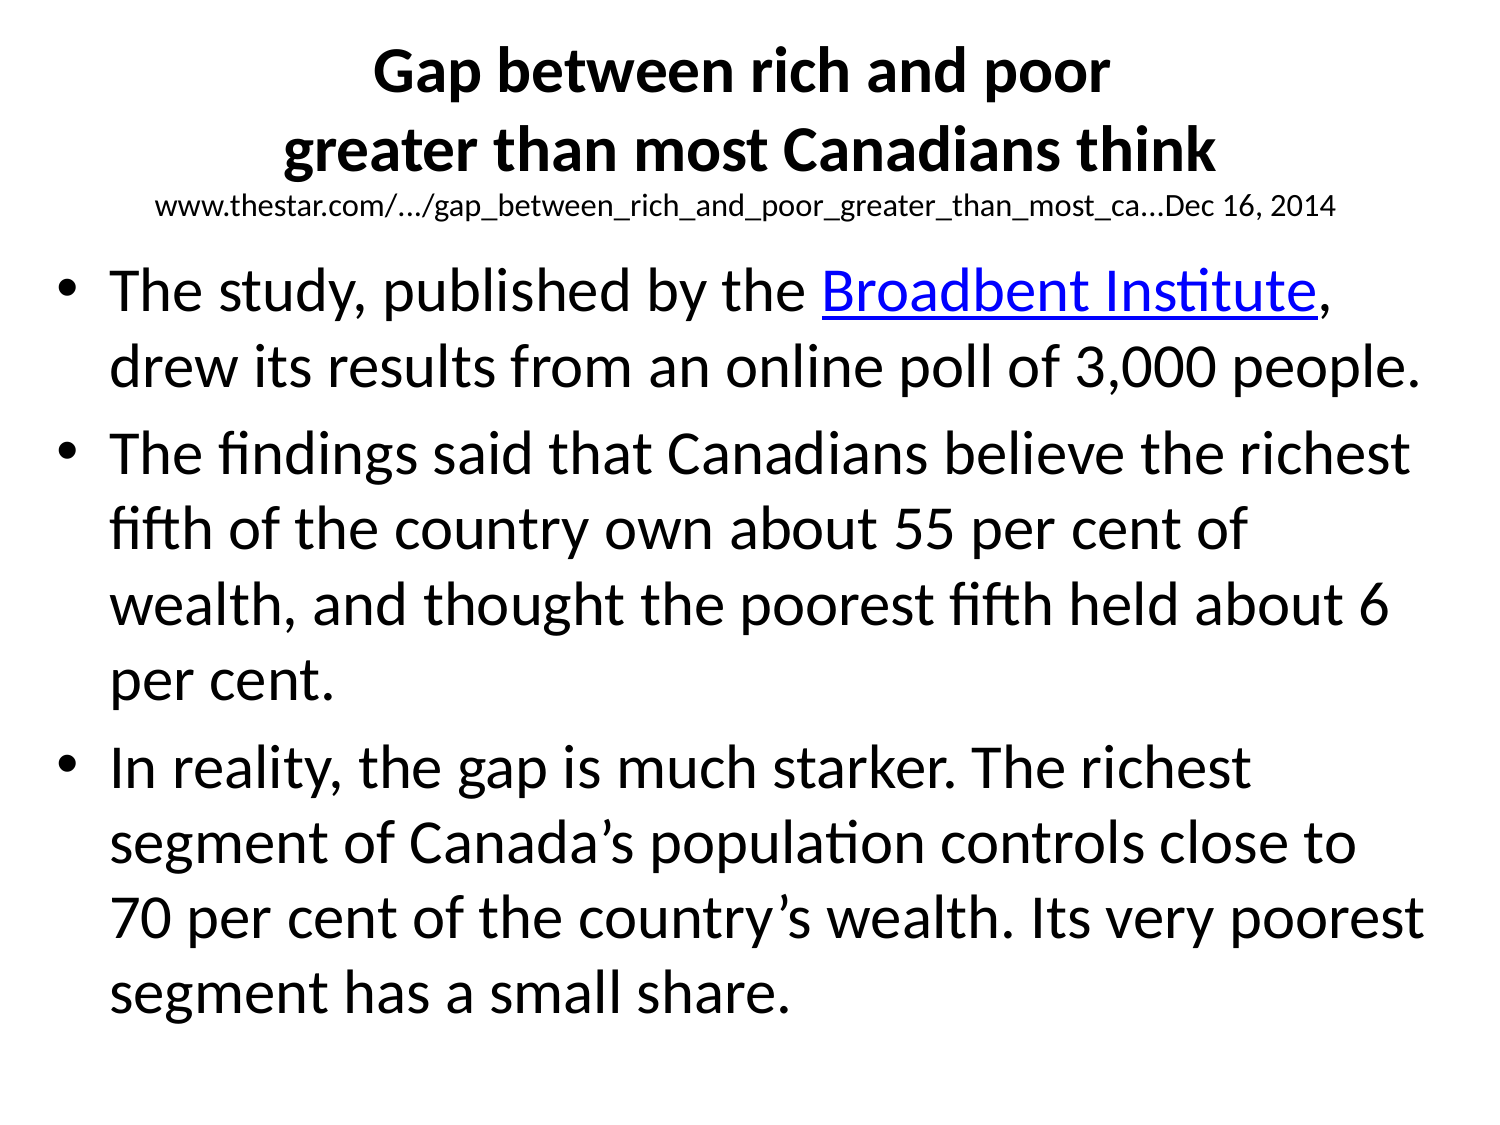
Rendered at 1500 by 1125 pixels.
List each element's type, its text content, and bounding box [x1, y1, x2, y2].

list The study, published by the Broadbent Institute, drew its results from an online poll of 3,000 people. The findings said that Canadians believe the richest fifth of the country own about 55 per cent of wealth, and thought the poorest fifth held about 6 per cent. In reality, the gap is much starker. The richest segment of Canada’s population controls close to 70 per cent of the country’s wealth. Its very poorest segment has a small share. [41, 172, 1447, 1106]
title Gap between rich and poor greater than most Canadians think www.thestar.com/.../gap_between_rich_and_poor_greater_than_most_ca...Dec 16, 2014 [53, 19, 1447, 172]
